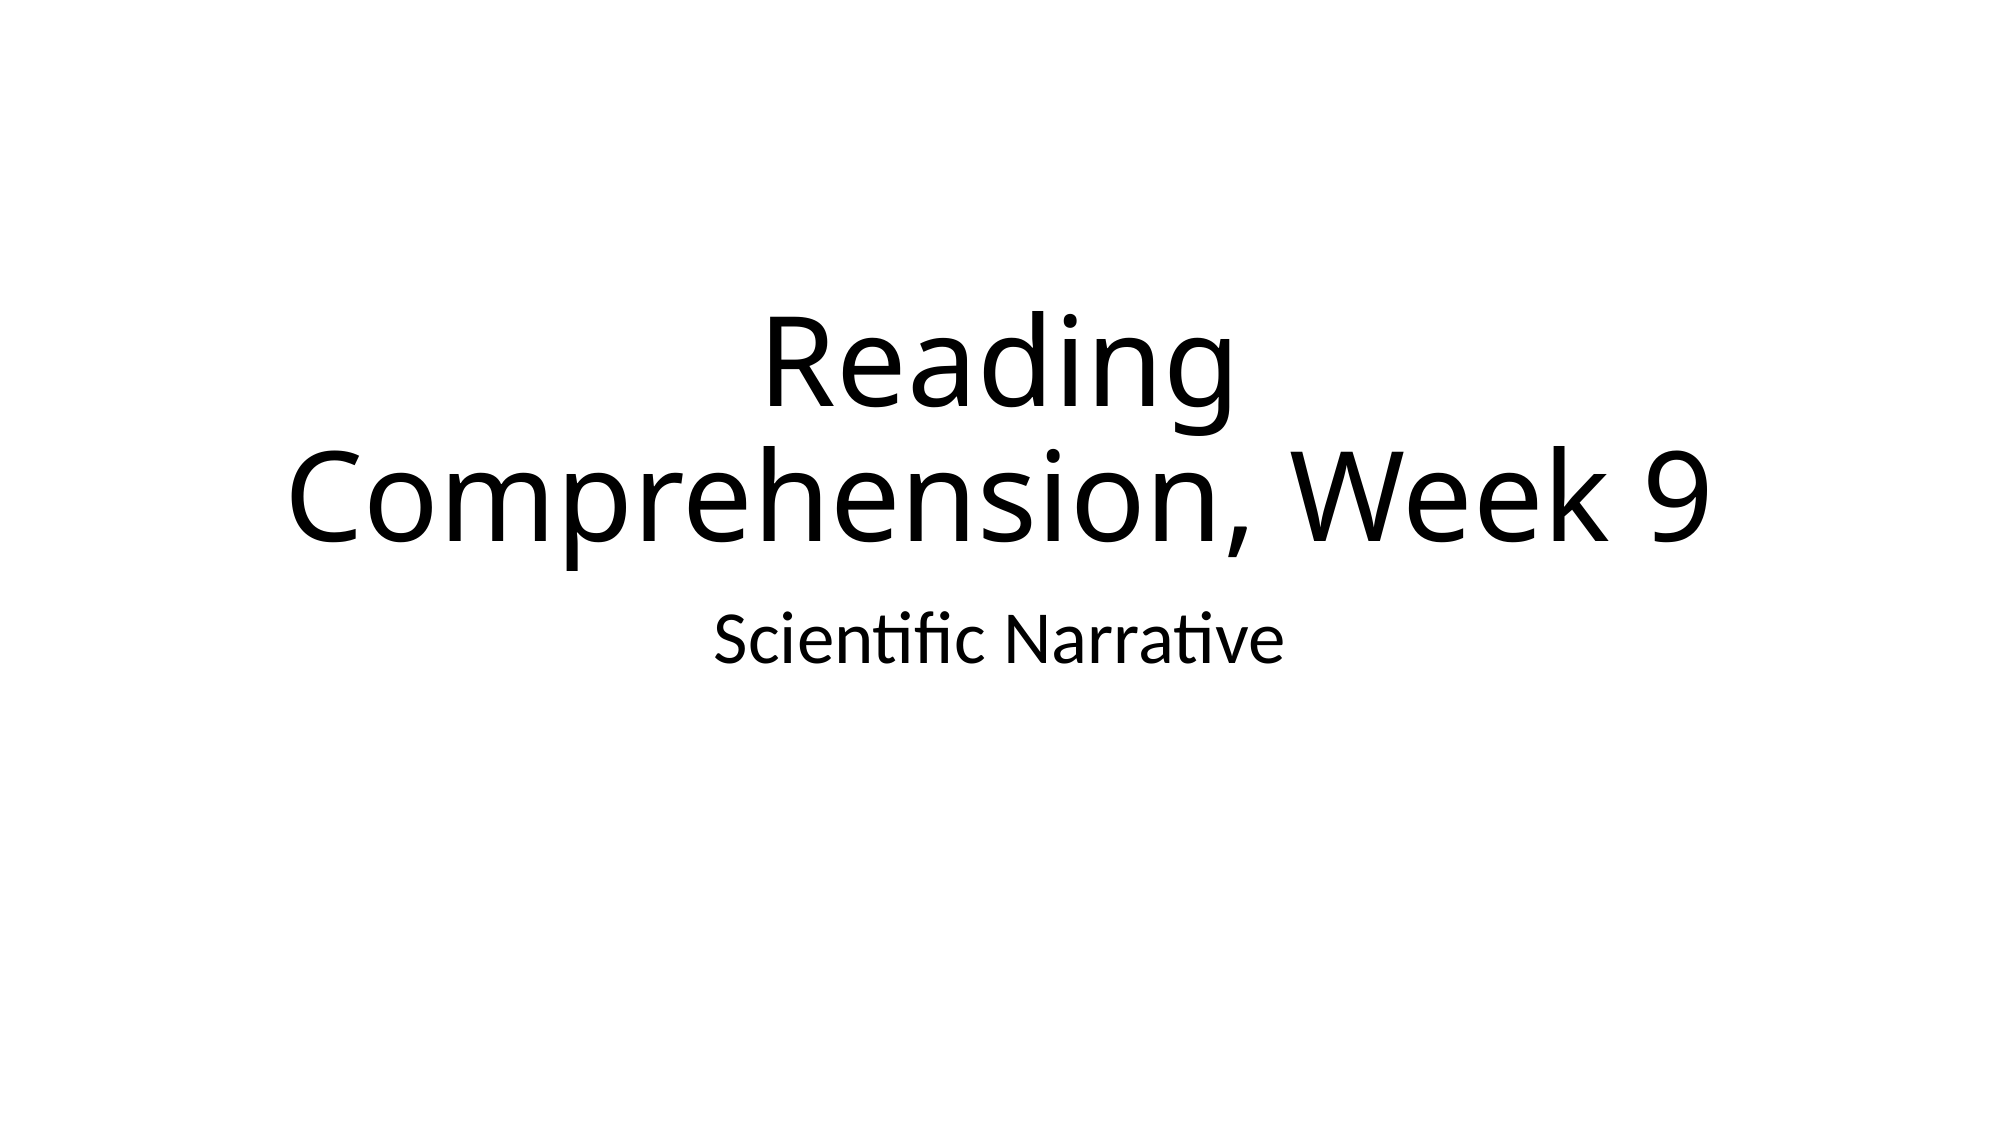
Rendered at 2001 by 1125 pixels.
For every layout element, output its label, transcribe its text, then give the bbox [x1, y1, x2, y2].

subtitle Scientific Narrative [249, 590, 1750, 863]
title Reading Comprehension, Week 9 [249, 184, 1750, 576]
